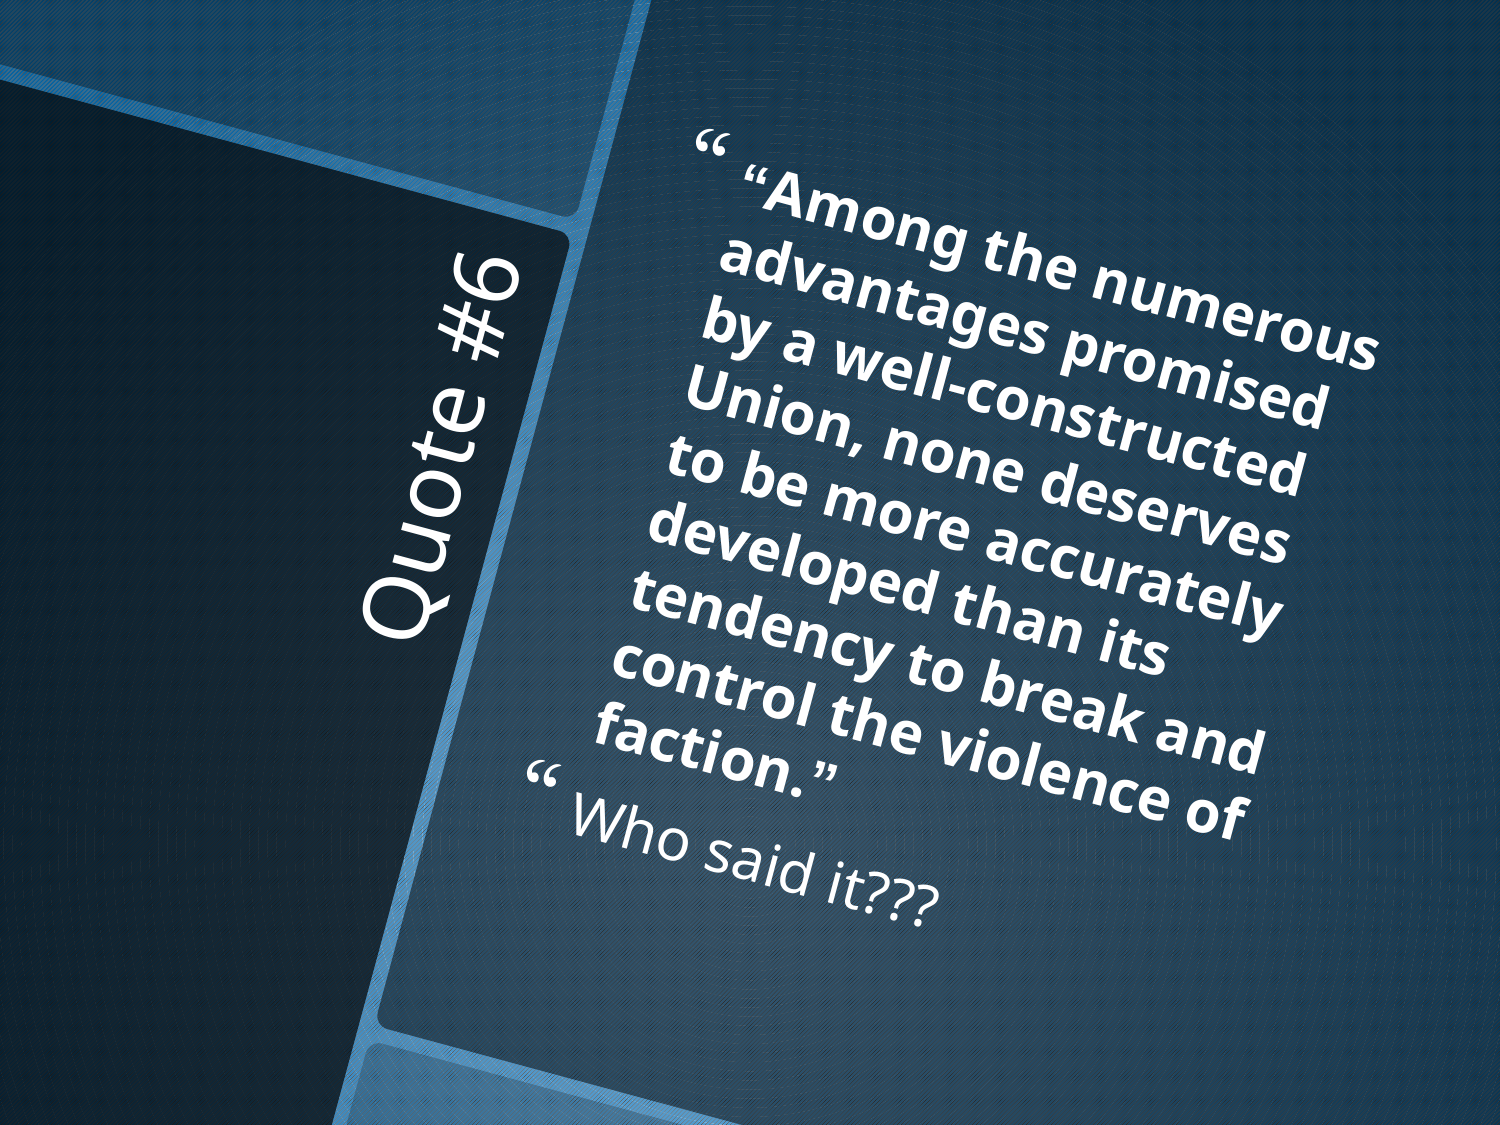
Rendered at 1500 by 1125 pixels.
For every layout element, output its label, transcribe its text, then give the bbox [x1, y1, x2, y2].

title Quote #6 [69, 181, 554, 1056]
list “Among the numerous advantages promised by a well-constructed Union, none deserves to be more accurately developed than its tendency to break and control the violence of faction.” Who said it??? [475, 72, 1430, 1076]
